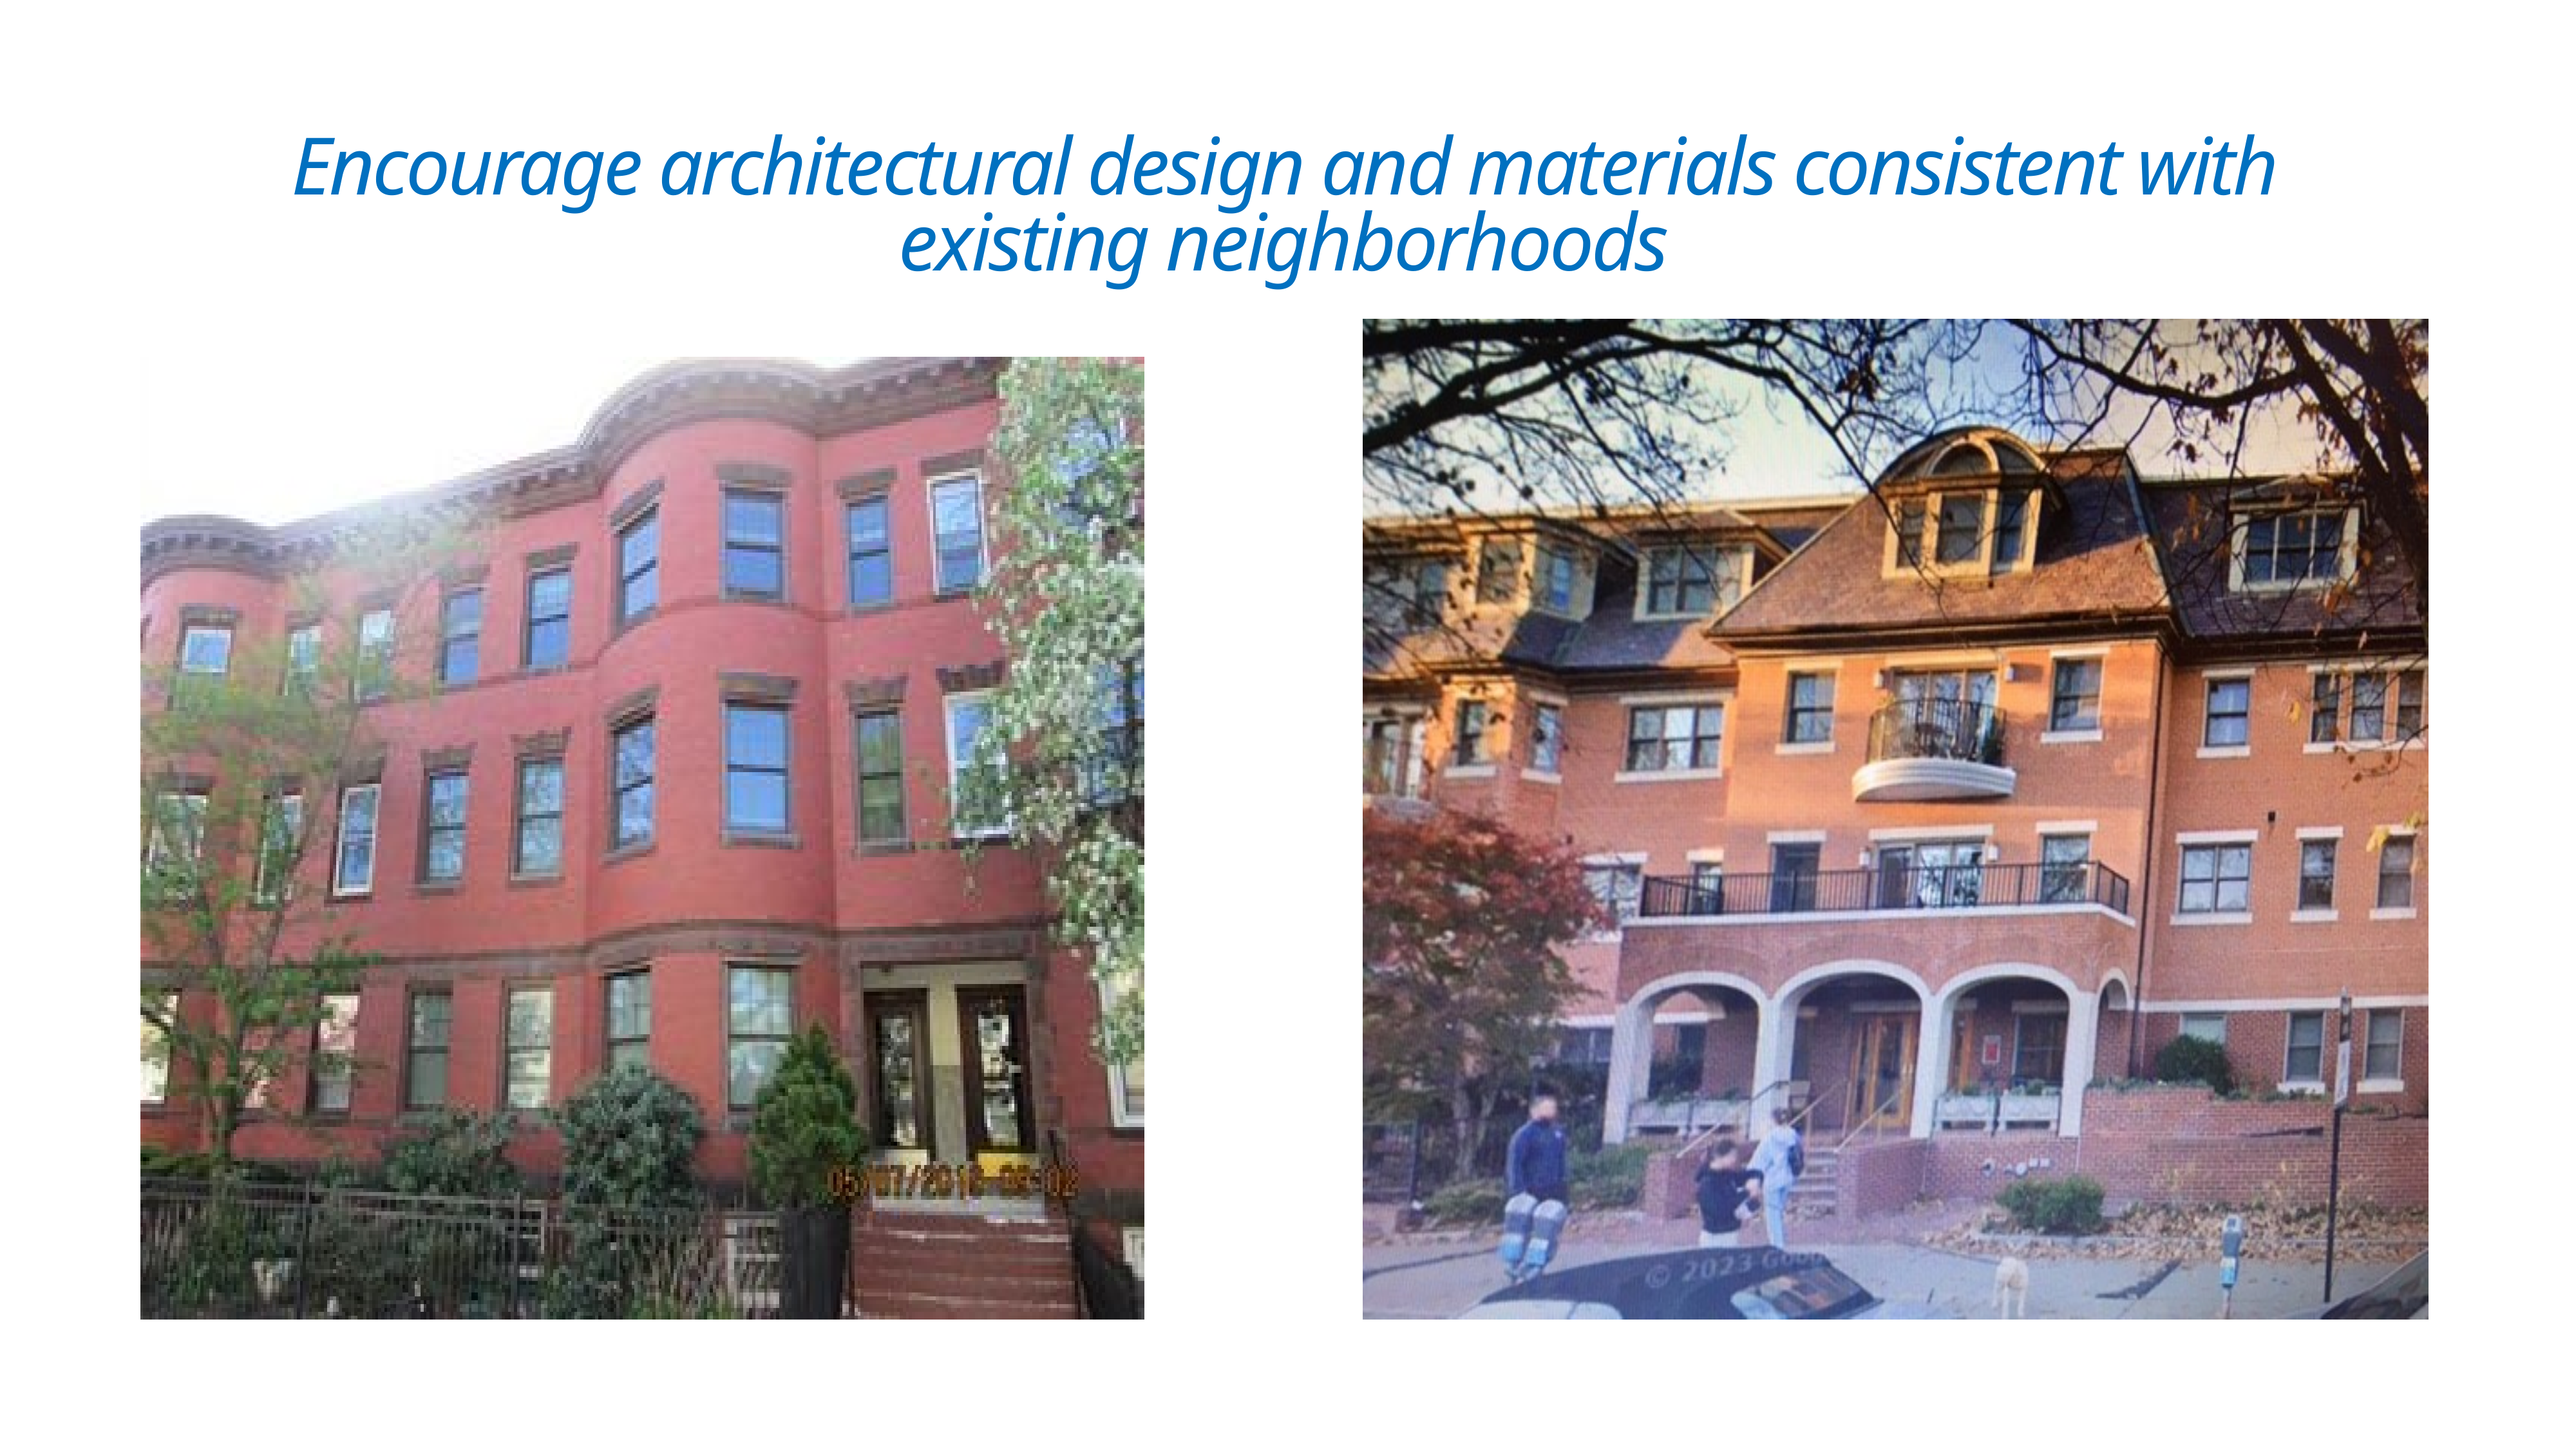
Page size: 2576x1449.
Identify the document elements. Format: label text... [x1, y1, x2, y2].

title Encourage architectural design and materials consistent with existing neighborhoods [241, 128, 2327, 293]
picture [1363, 319, 2429, 1320]
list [140, 356, 1144, 1320]
